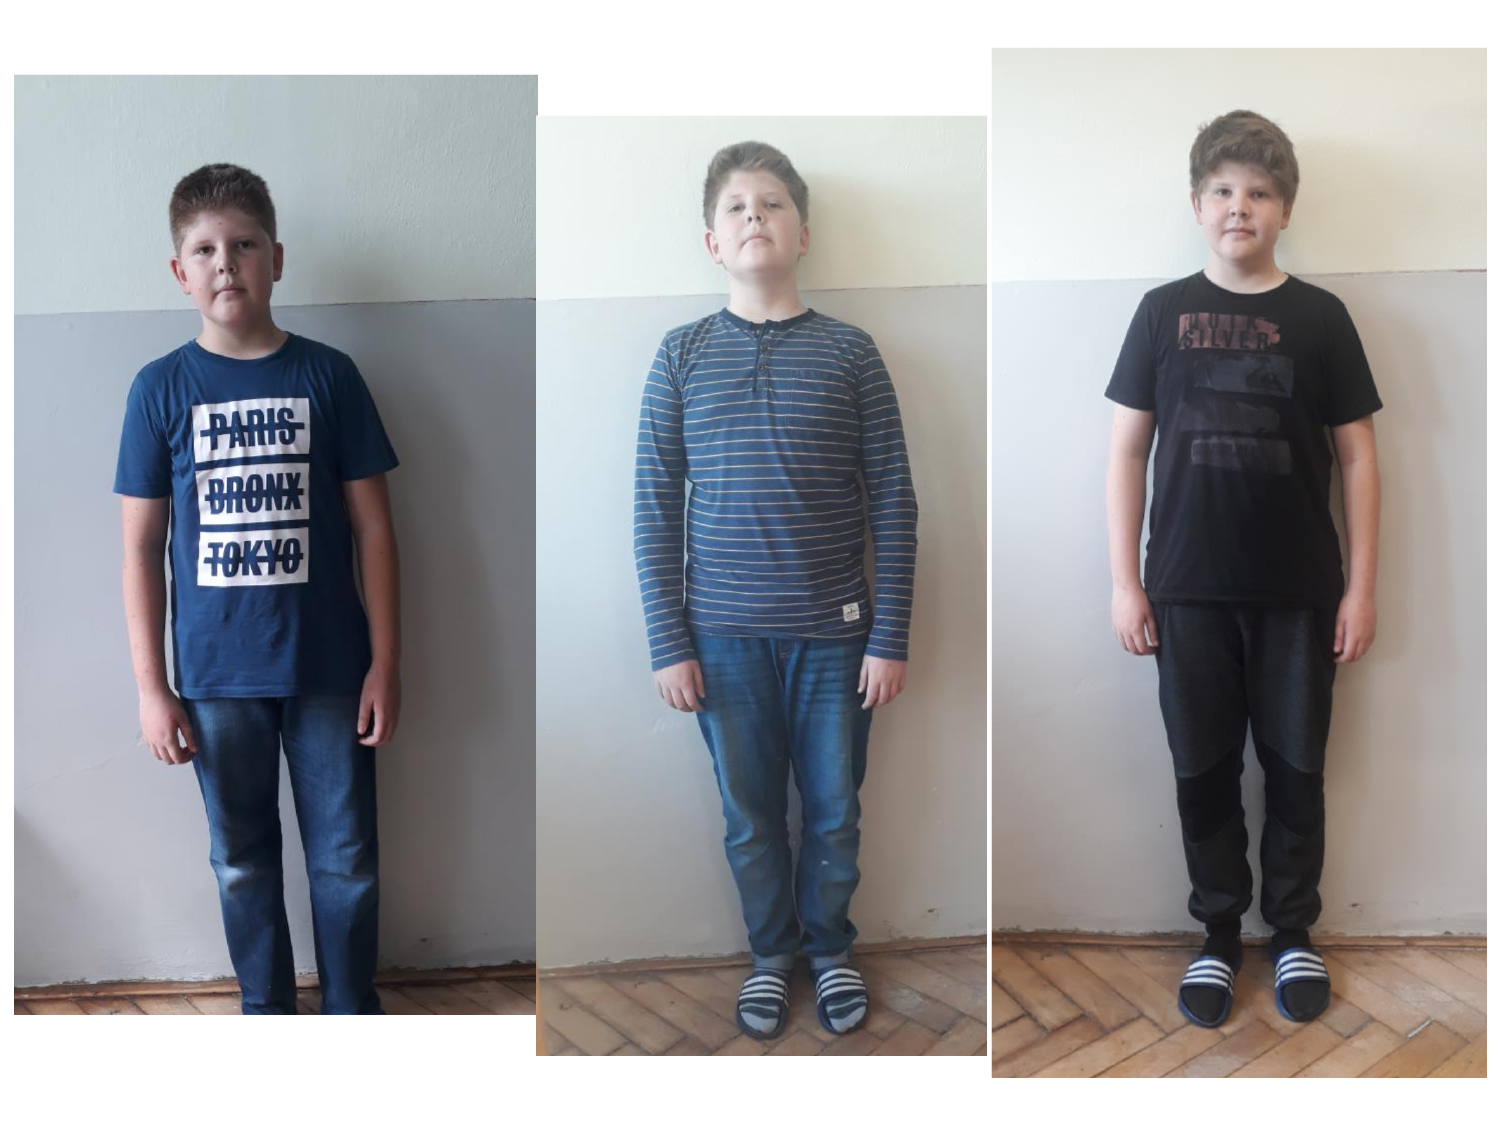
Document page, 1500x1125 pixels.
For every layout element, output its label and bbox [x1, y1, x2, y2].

text_box [13, 47, 1487, 1078]
